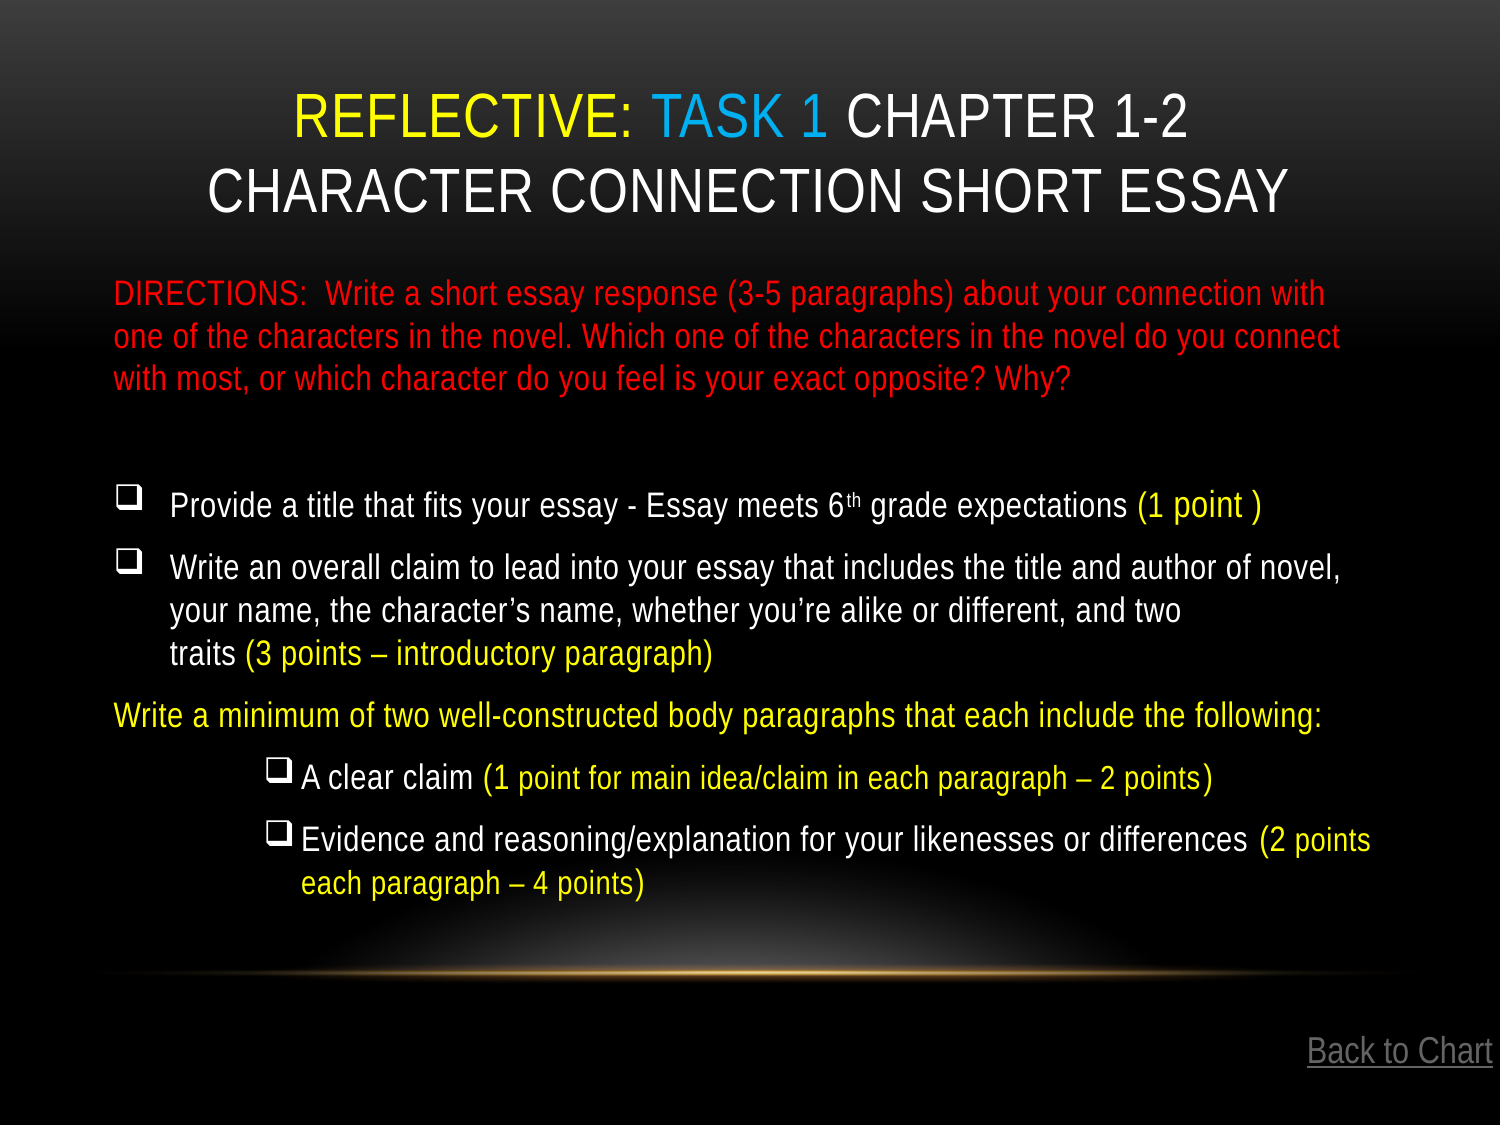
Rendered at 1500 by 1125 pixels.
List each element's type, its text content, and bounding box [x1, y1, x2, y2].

picture [0, 0, 1500, 1125]
text_box Back to Chart [1292, 1018, 1500, 1124]
title Reflective: task 1 Chapter 1-2 Character Connection Short Essay [99, 45, 1400, 233]
list DIRECTIONS: Write a short essay response (3-5 paragraphs) about your connection with one of the characters in the novel. Which one of the characters in the novel do you connect with most, or which character do you feel is your exact opposite? Why? Provide a title that fits your essay - Essay meets 6th grade expectations (1 point ) Write an overall claim to lead into your essay that includes the title and author of novel, your name, the character’s name, whether you’re alike or different, and two traits (3 points – introductory paragraph) Write a minimum of two well-constructed body paragraphs that each include the following: A clear claim (1 point for main idea/claim in each paragraph – 2 points) Evidence and reasoning/explanation for your likenesses or differences (2 points each paragraph – 4 points) [98, 262, 1399, 938]
